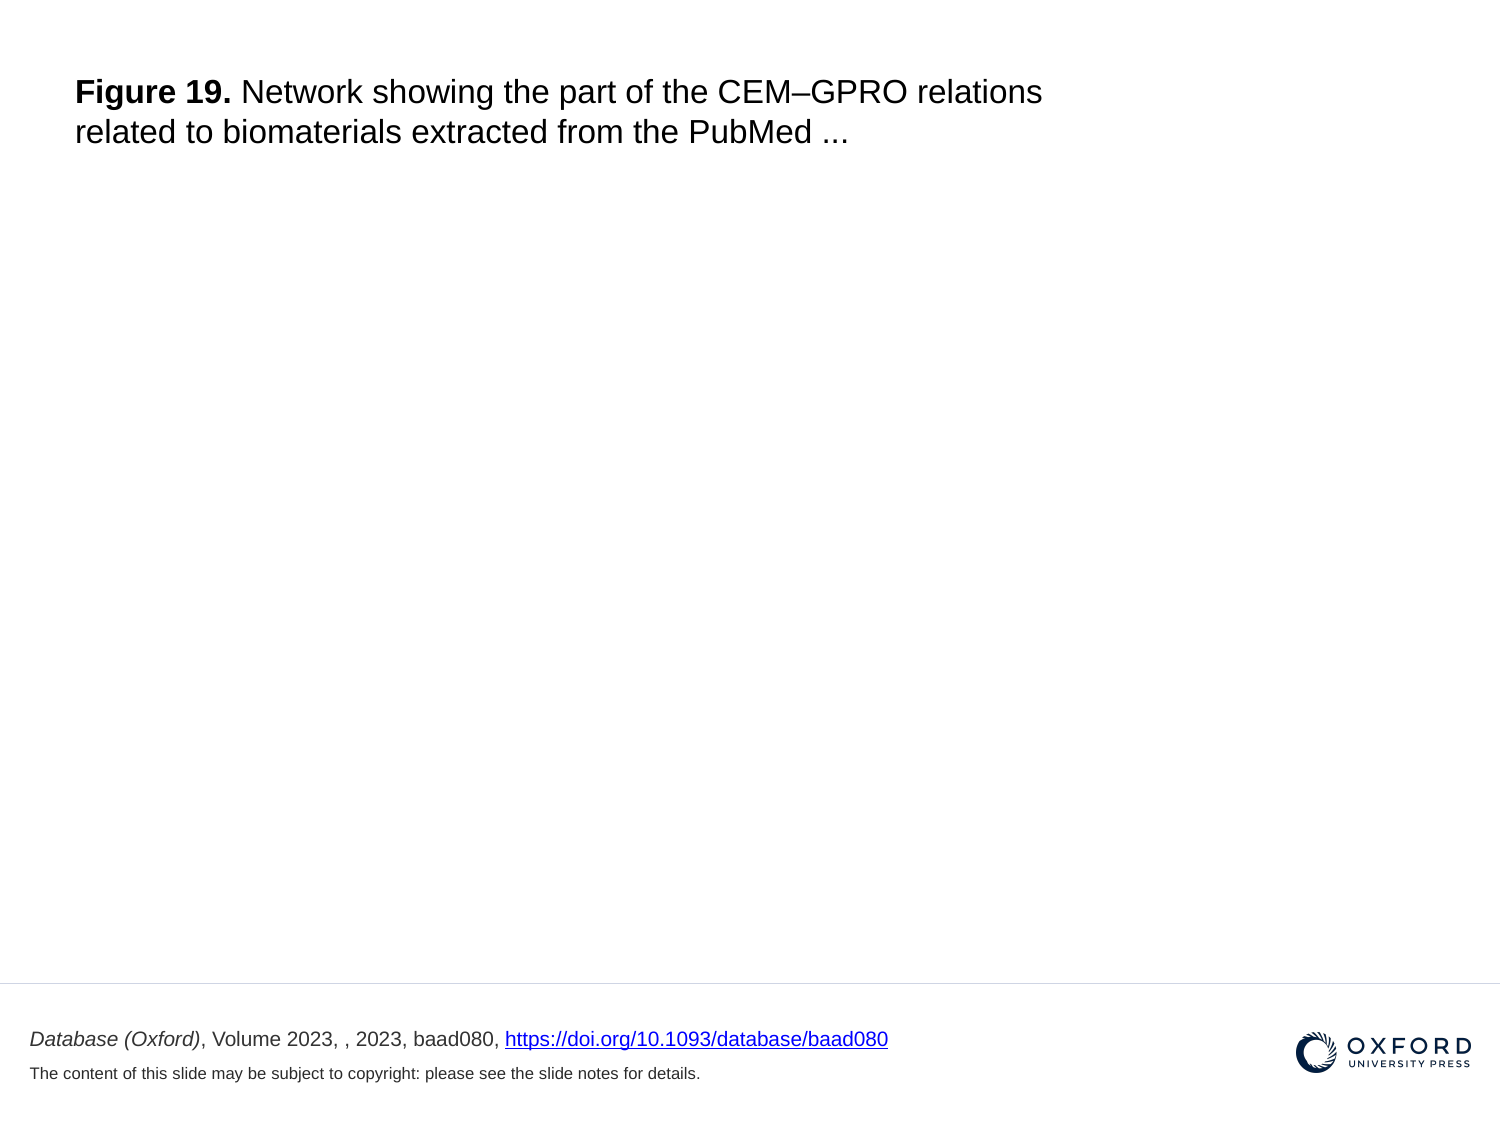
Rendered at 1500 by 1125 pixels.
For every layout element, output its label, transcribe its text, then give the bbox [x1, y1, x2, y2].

picture [1296, 1032, 1471, 1073]
title Figure 19. Network showing the part of the CEM–GPRO relations related to biomaterials extracted from the PubMed ... [75, 69, 1078, 171]
footer Database (Oxford), Volume 2023, , 2023, baad080, https://doi.org/10.1093/database/baad080 The content of this slide may be subject to copyright: please see the slide notes for details. [0, 983, 1260, 1125]
